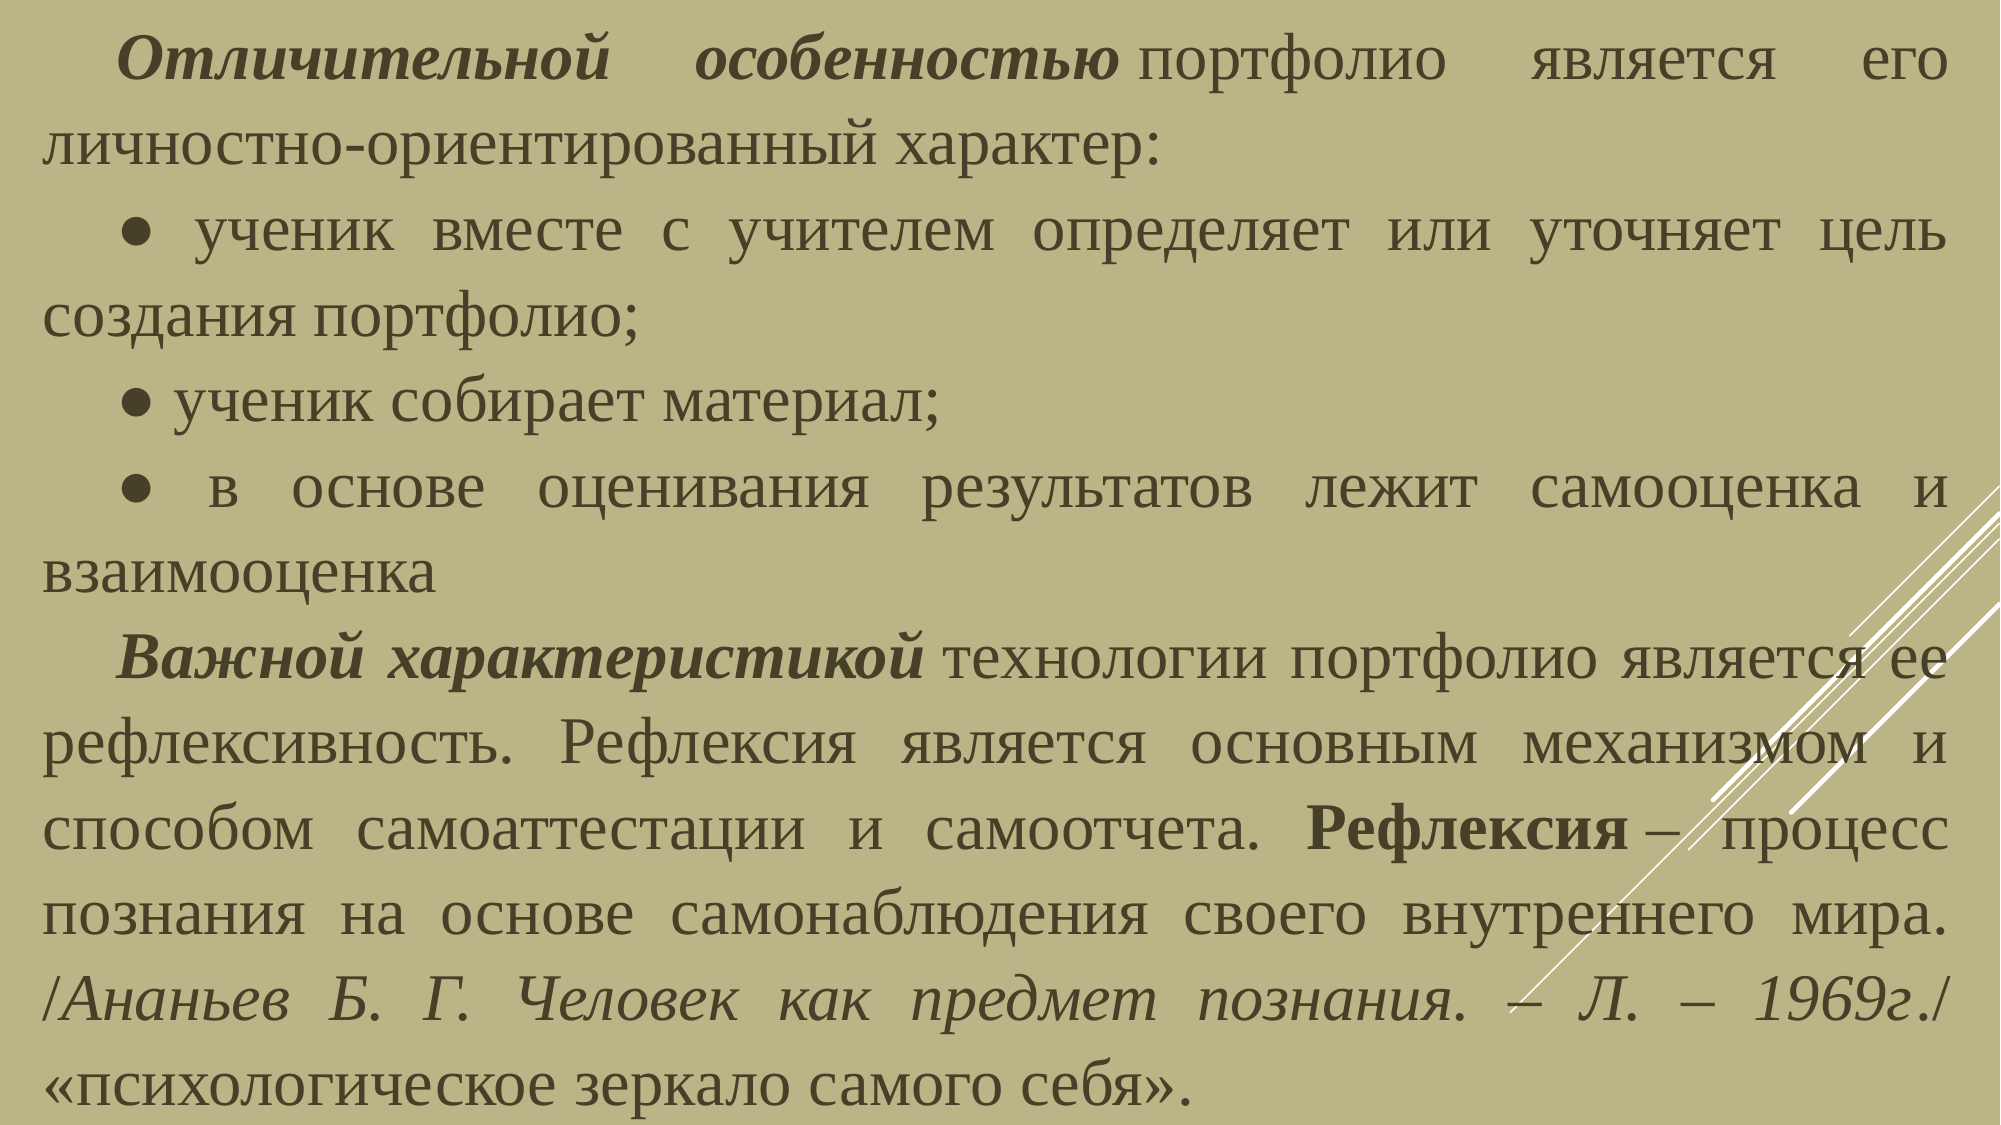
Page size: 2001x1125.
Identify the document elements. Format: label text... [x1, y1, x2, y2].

text_box Отличительной особенностью портфолио является его личностно-ориентированный характер: ● ученик вместе с учителем определяет или уточняет цель создания портфолио; ● ученик собирает материал; ● в основе оценивания результатов лежит самооценка и взаимооценка Важной характеристикой технологии портфолио является ее рефлексивность. Рефлексия является основным механизмом и способом самоаттестации и самоотчета. Рефлексия – процесс познания на основе самонаблюдения своего внутреннего мира. /Ананьев Б. Г. Человек как предмет познания. – Л. – 1969г./ «психологическое зеркало самого себя». [28, 0, 1966, 1125]
